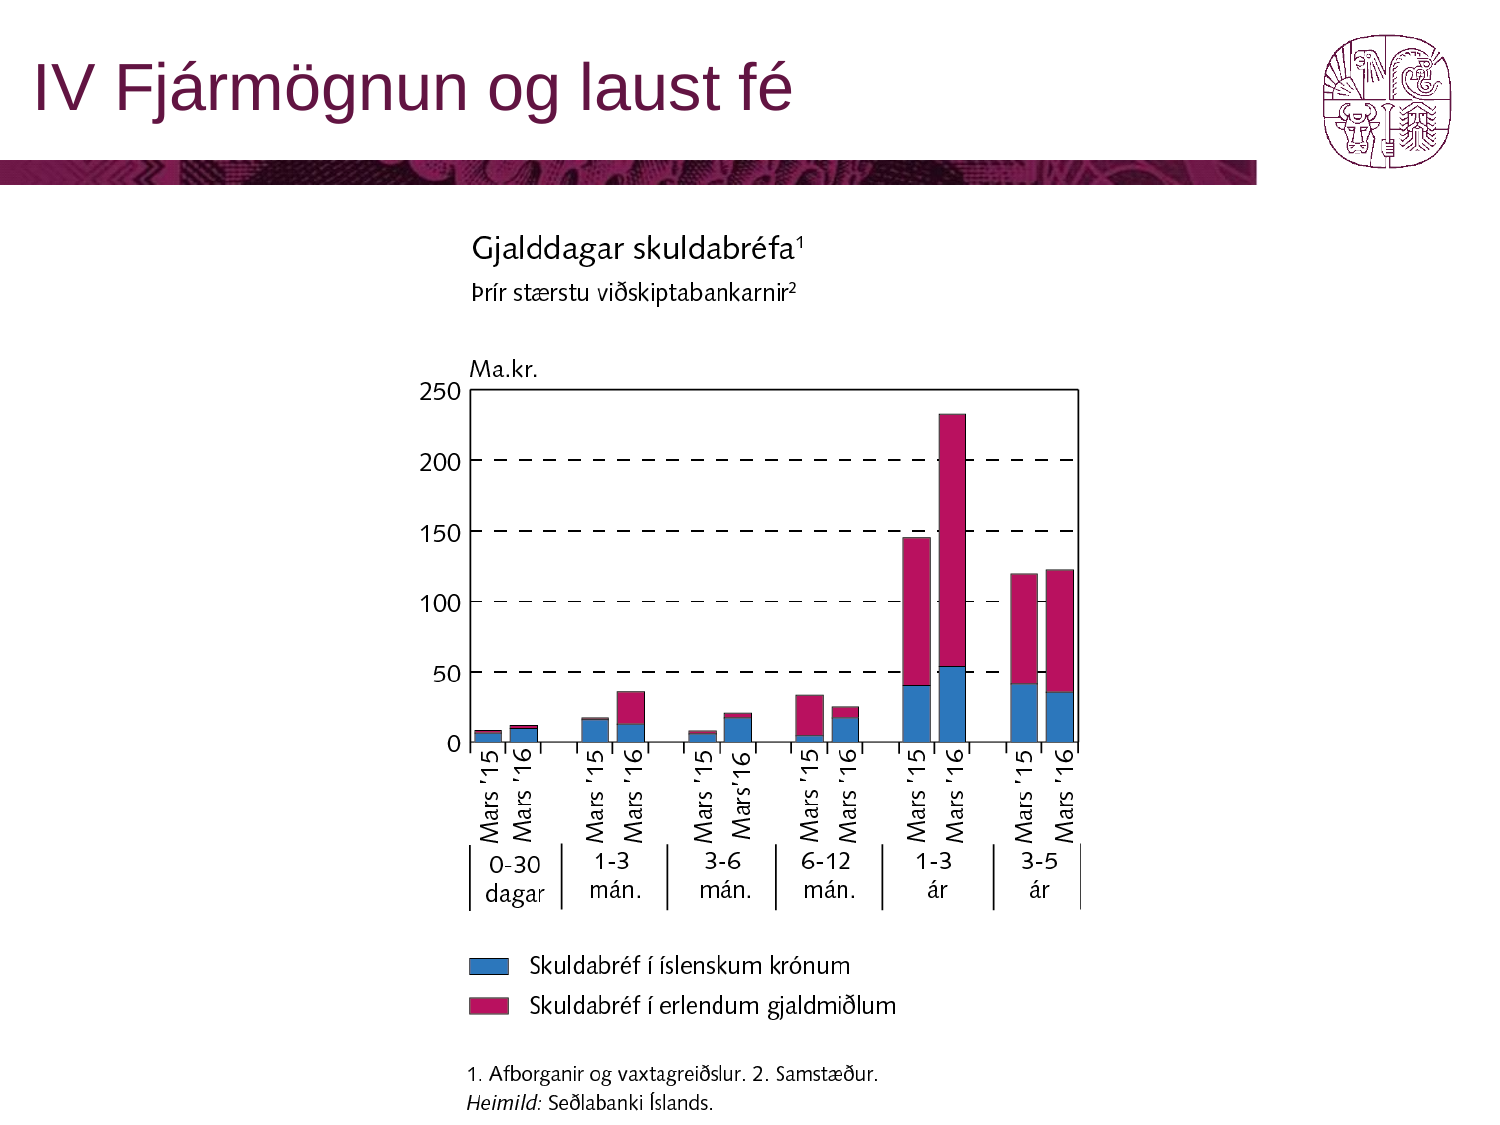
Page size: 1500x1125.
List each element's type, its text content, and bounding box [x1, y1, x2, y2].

picture [418, 186, 1081, 1114]
picture [0, 160, 1258, 185]
picture [1316, 31, 1456, 173]
title IV Fjármögnun og laust fé [17, 19, 1247, 149]
